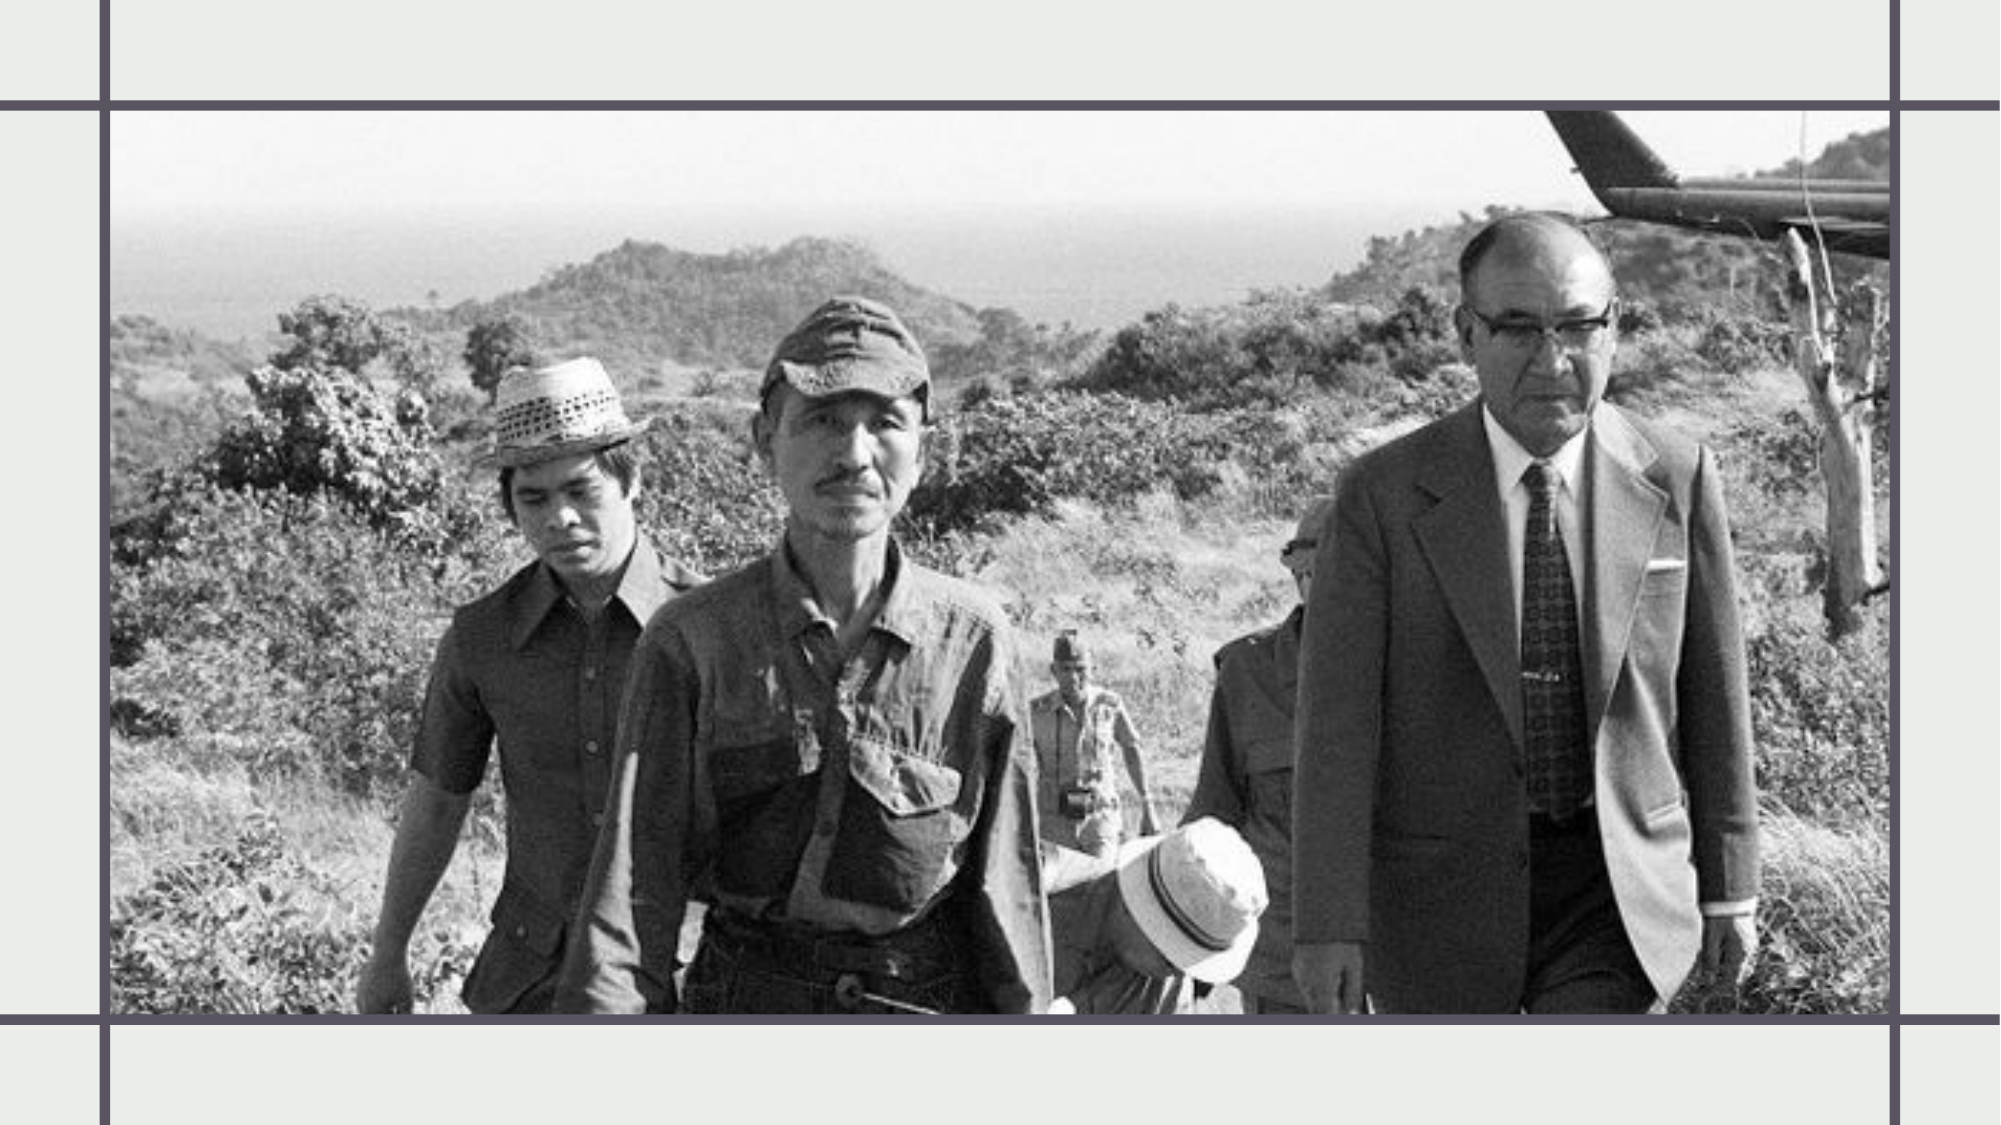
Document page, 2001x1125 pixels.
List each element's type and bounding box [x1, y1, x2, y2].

text_box [1901, 1013, 2000, 1026]
text_box [99, 0, 111, 99]
text_box [99, 1026, 111, 1125]
picture [105, 105, 1895, 1020]
text_box [1901, 0, 2000, 99]
text_box [1901, 1026, 2000, 1125]
text_box [111, 0, 1889, 99]
text_box [0, 1026, 99, 1125]
text_box [111, 1026, 1889, 1125]
text_box [99, 112, 105, 1013]
text_box [0, 112, 99, 1013]
text_box [1901, 112, 2000, 1013]
text_box [0, 99, 1889, 112]
text_box [1901, 99, 2000, 112]
text_box [1889, 0, 1901, 1125]
text_box [0, 1013, 1889, 1026]
text_box [0, 0, 99, 99]
